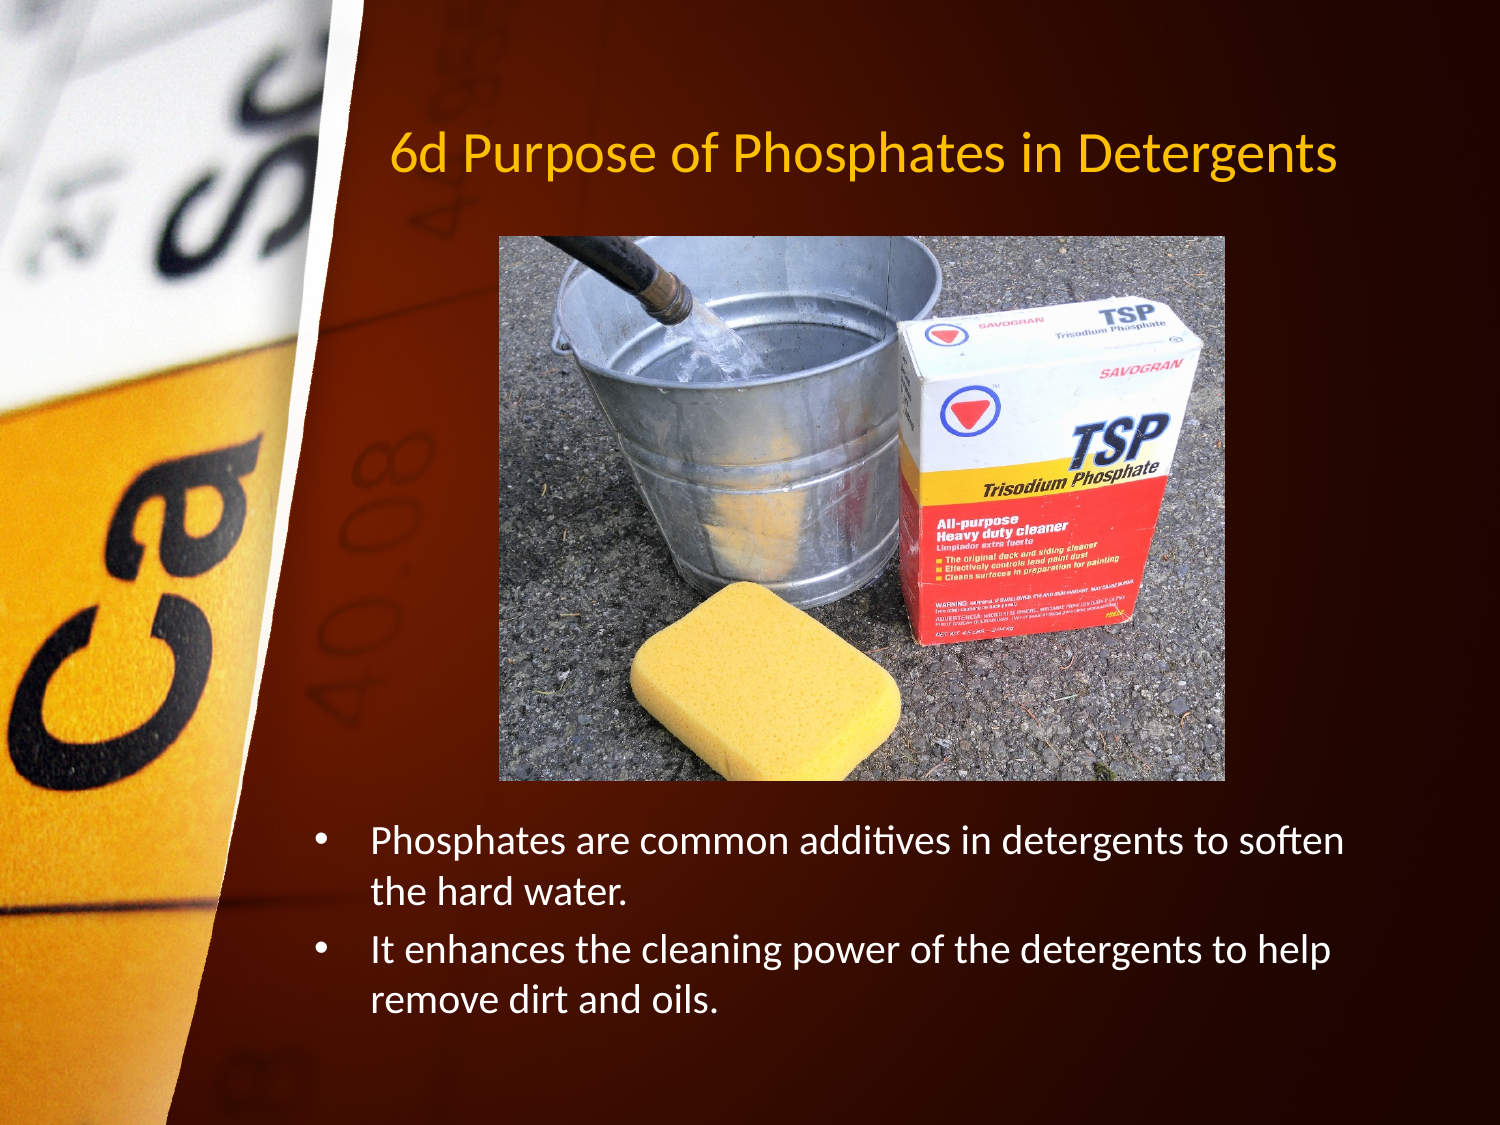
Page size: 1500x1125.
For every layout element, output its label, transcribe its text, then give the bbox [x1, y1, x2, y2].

title 6d Purpose of Phosphates in Detergents [374, 86, 1427, 212]
picture [0, 0, 1500, 1125]
list Phosphates are common additives in detergents to soften the hard water. It enhances the cleaning power of the detergents to help remove dirt and oils. [299, 805, 1427, 1089]
